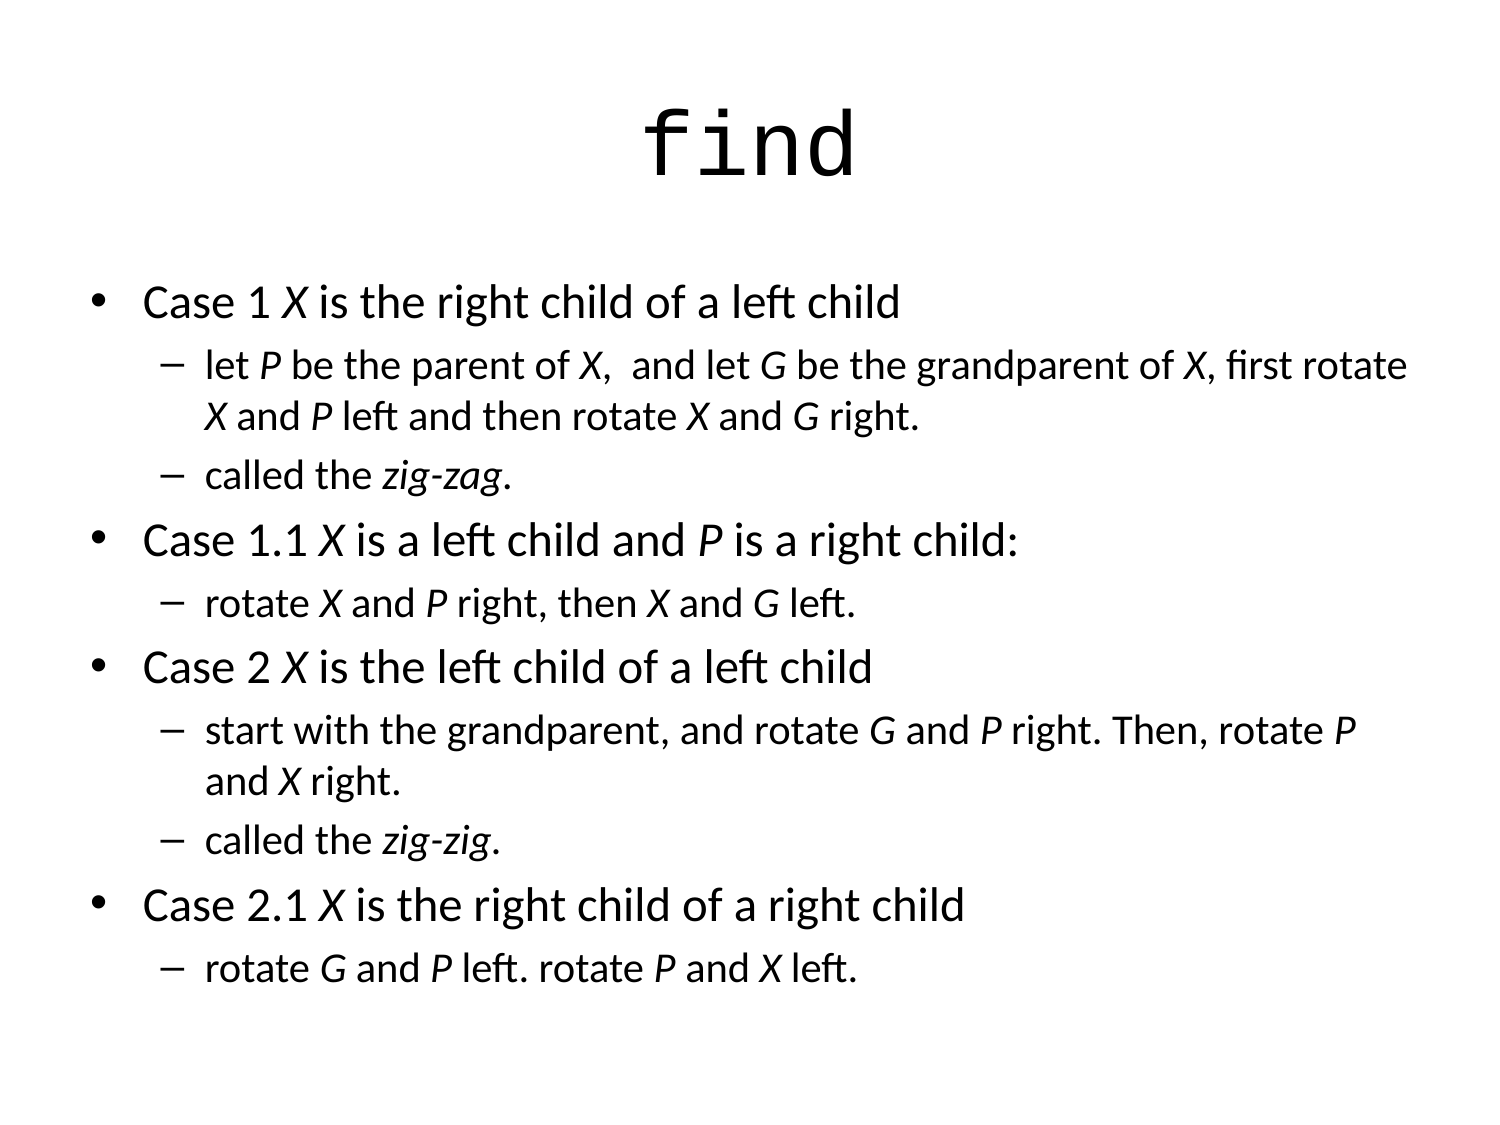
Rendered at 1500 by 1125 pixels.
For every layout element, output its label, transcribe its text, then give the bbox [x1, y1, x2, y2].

title find [75, 45, 1425, 233]
list Case 1 X is the right child of a left child let P be the parent of X, and let G be the grandparent of X, first rotate X and P left and then rotate X and G right. called the zig-zag. Case 1.1 X is a left child and P is a right child: rotate X and P right, then X and G left. Case 2 X is the left child of a left child start with the grandparent, and rotate G and P right. Then, rotate P and X right. called the zig-zig. Case 2.1 X is the right child of a right child rotate G and P left. rotate P and X left. [75, 262, 1425, 1063]
